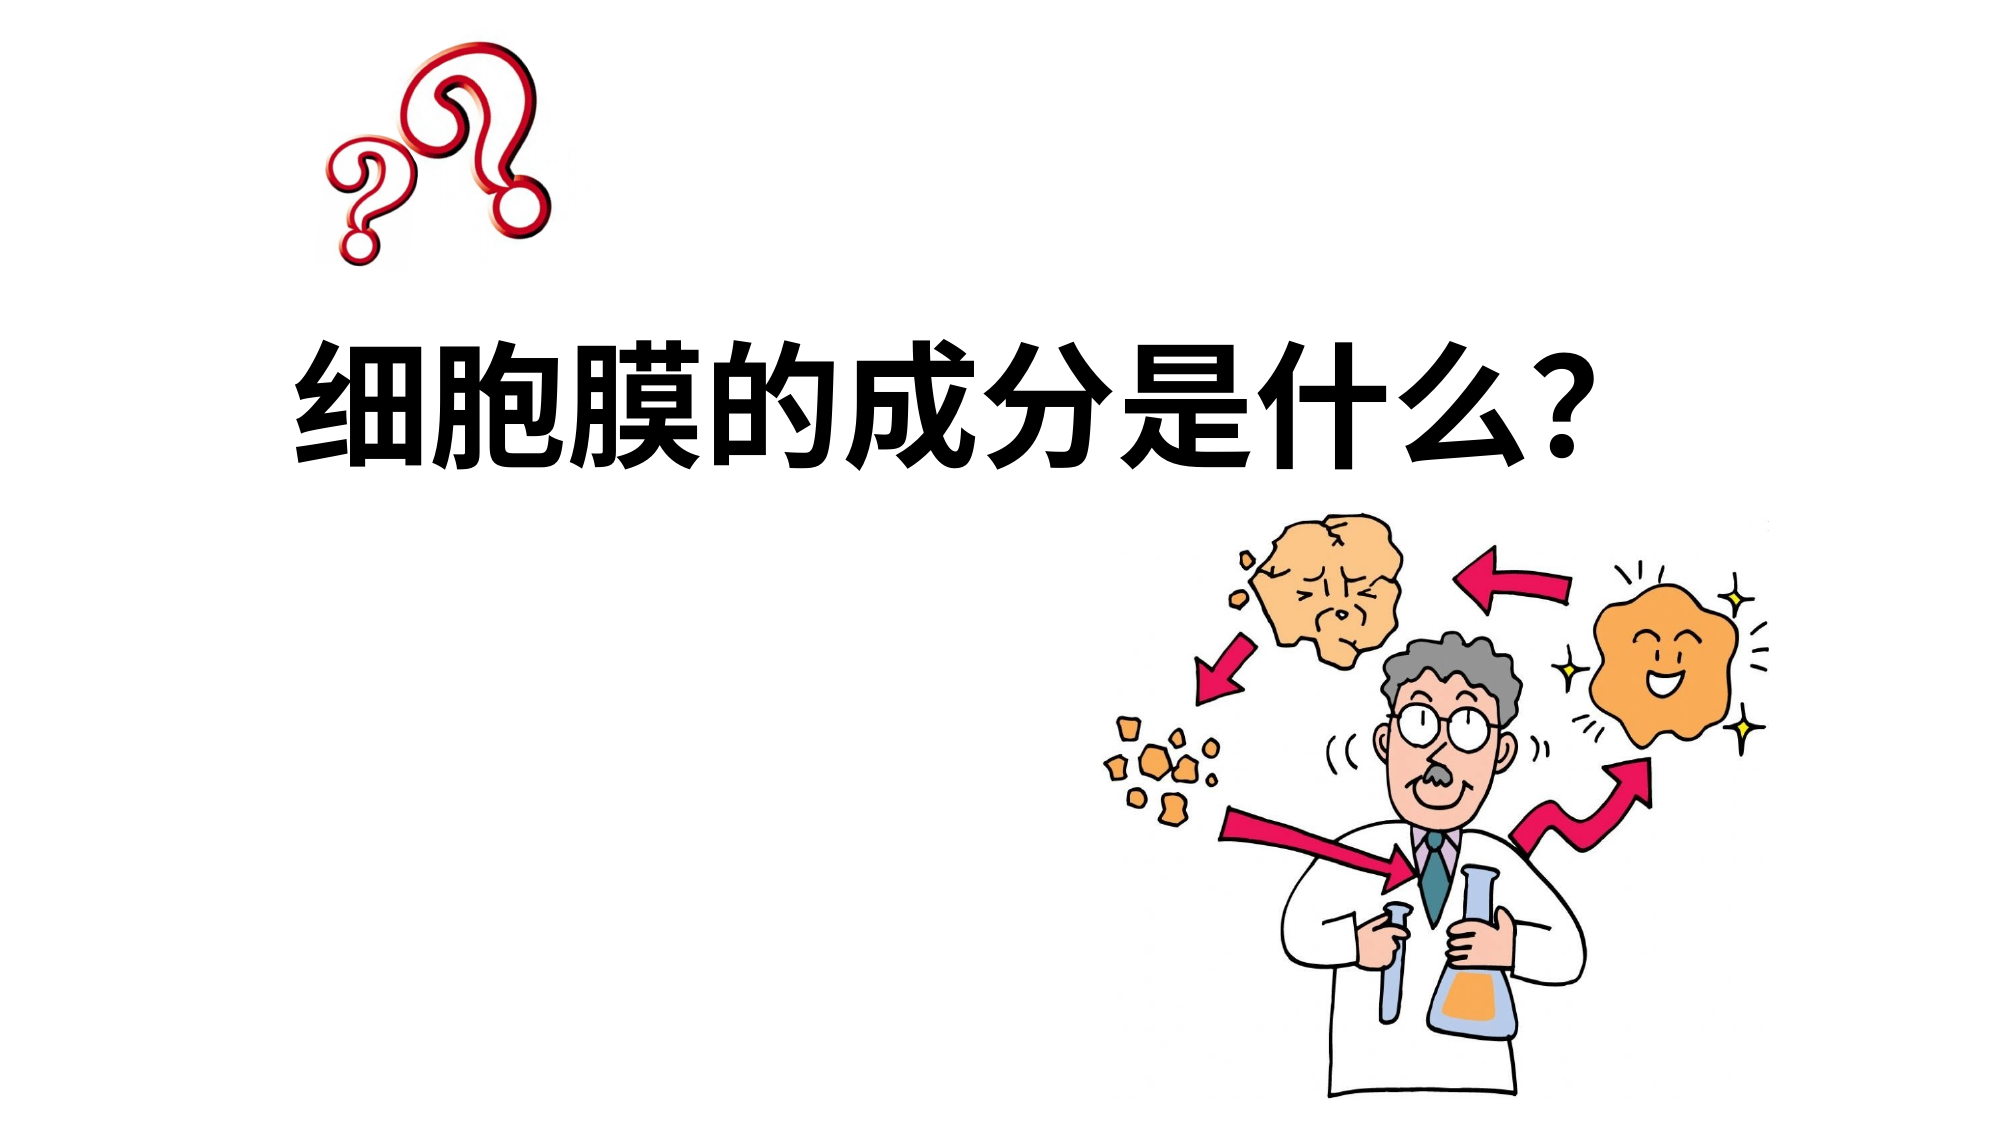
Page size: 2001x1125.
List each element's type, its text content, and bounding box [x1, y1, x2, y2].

text_box 细胞膜的成分是什么？ [277, 312, 1594, 492]
picture [1101, 512, 1769, 1099]
picture [315, 18, 602, 271]
